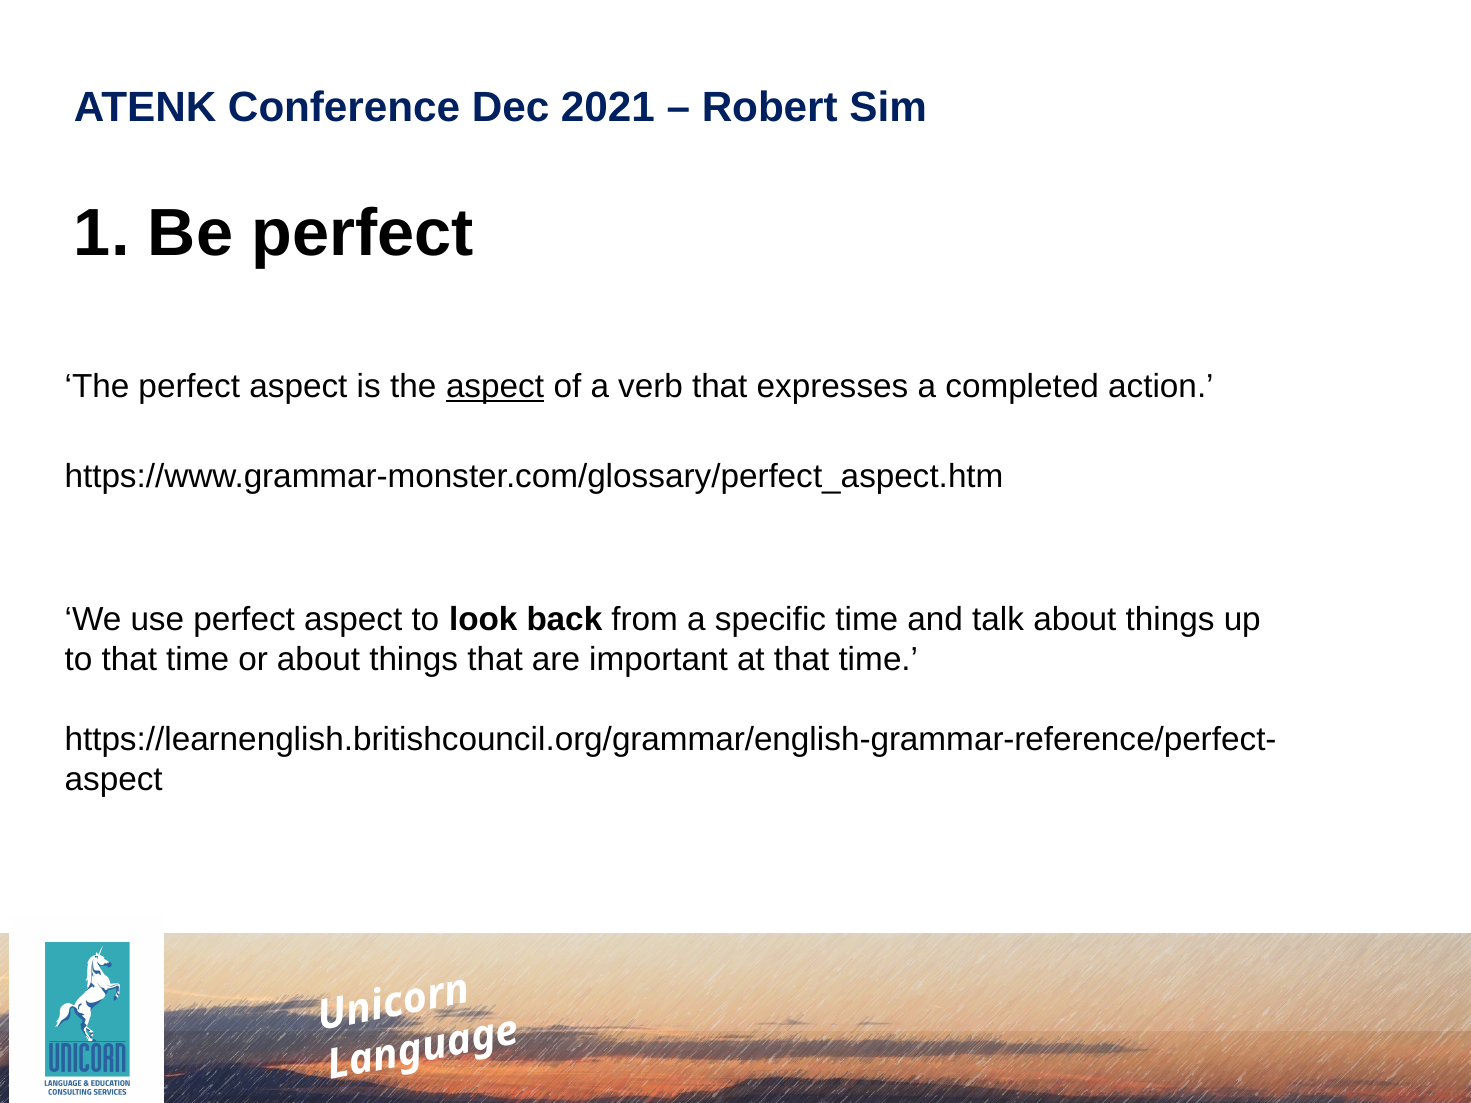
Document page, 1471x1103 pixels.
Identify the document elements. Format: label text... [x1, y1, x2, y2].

picture [455, 1036, 462, 1050]
text_box ‘We use perfect aspect to look back from a specific time and talk about things up to that time or about things that are important at that time.’ https://learnenglish.britishcouncil.org/grammar/english-grammar-reference/perfect-aspect [49, 590, 1310, 805]
text_box 1. Be perfect [59, 181, 1362, 370]
text_box ATENK Conference Dec 2021 – Robert Sim [59, 71, 1279, 138]
text_box ‘The perfect aspect is the aspect of a verb that expresses a completed action.’ https://www.grammar-monster.com/glossary/perfect_aspect.htm [49, 357, 1310, 502]
picture [479, 1031, 486, 1044]
picture [0, 914, 1471, 1103]
